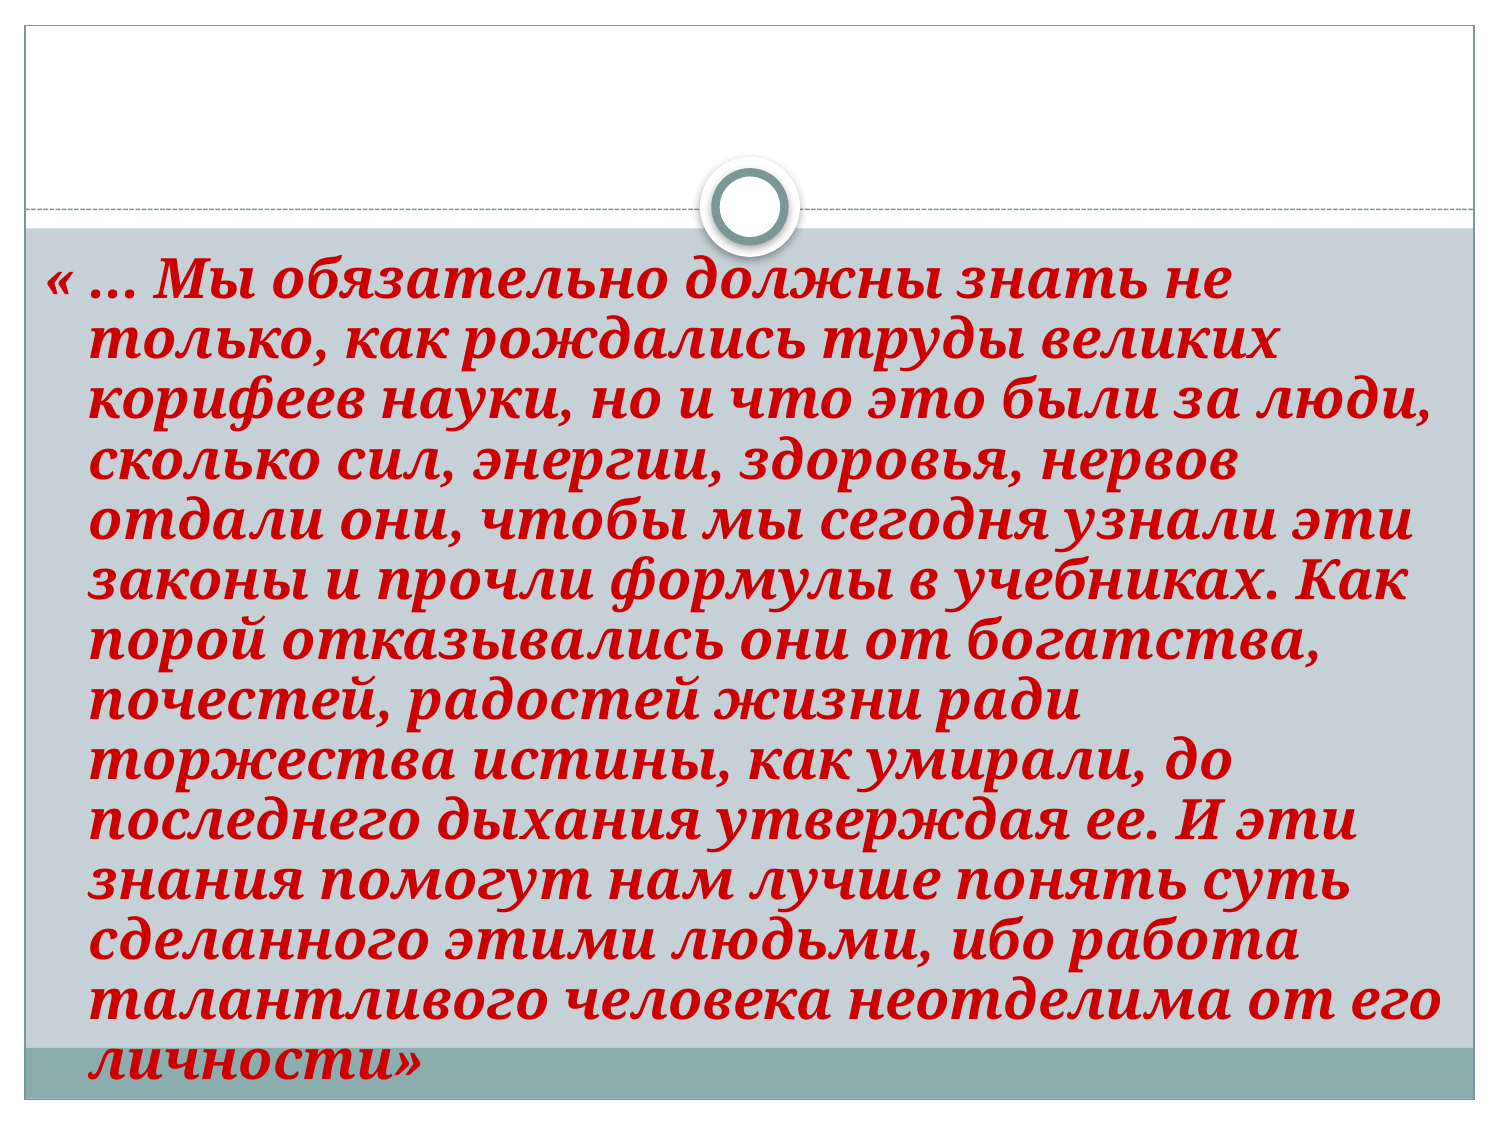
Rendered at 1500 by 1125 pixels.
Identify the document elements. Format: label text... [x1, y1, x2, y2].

list « ... Мы обязательно должны знать не только, как рождались труды великих корифеев науки, но и что это были за люди, сколько сил, энергии, здоровья, нервов отдали они, чтобы мы сегодня узнали эти законы и прочли формулы в учебниках. Как порой отказывались они от богатства, почестей, радостей жизни ради торжества истины, как умирали, до последнего дыхания утверждая ее. И эти знания помогут нам лучше понять суть сделанного этими людьми, ибо работа талантливого человека неотделима от его личности» [29, 243, 1471, 1106]
